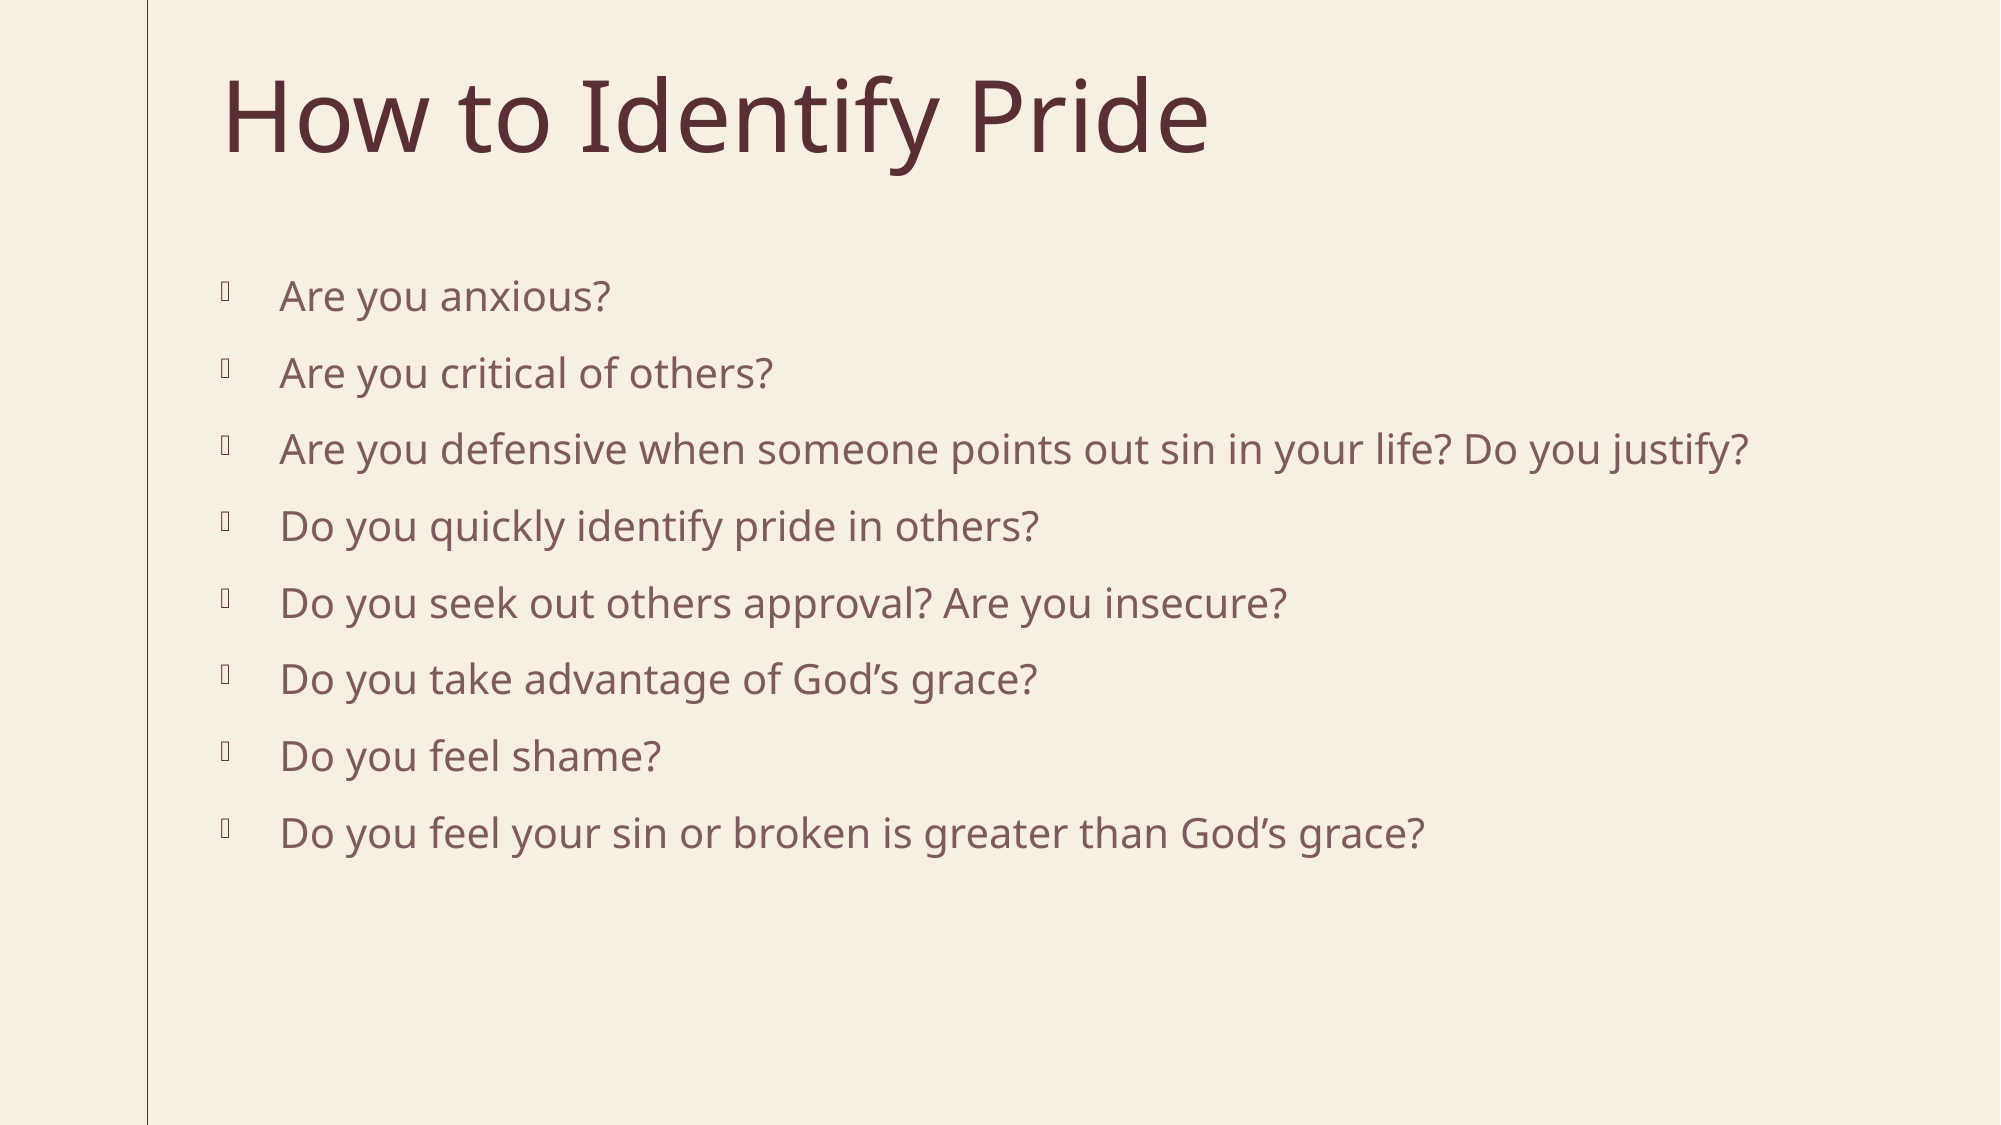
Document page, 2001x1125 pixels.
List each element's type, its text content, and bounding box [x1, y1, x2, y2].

title How to Identify Pride [220, 52, 1928, 259]
list Are you anxious? Are you critical of others? Are you defensive when someone points out sin in your life? Do you justify? Do you quickly identify pride in others? Do you seek out others approval? Are you insecure? Do you take advantage of God’s grace? Do you feel shame? Do you feel your sin or broken is greater than God’s grace? [220, 259, 1928, 975]
